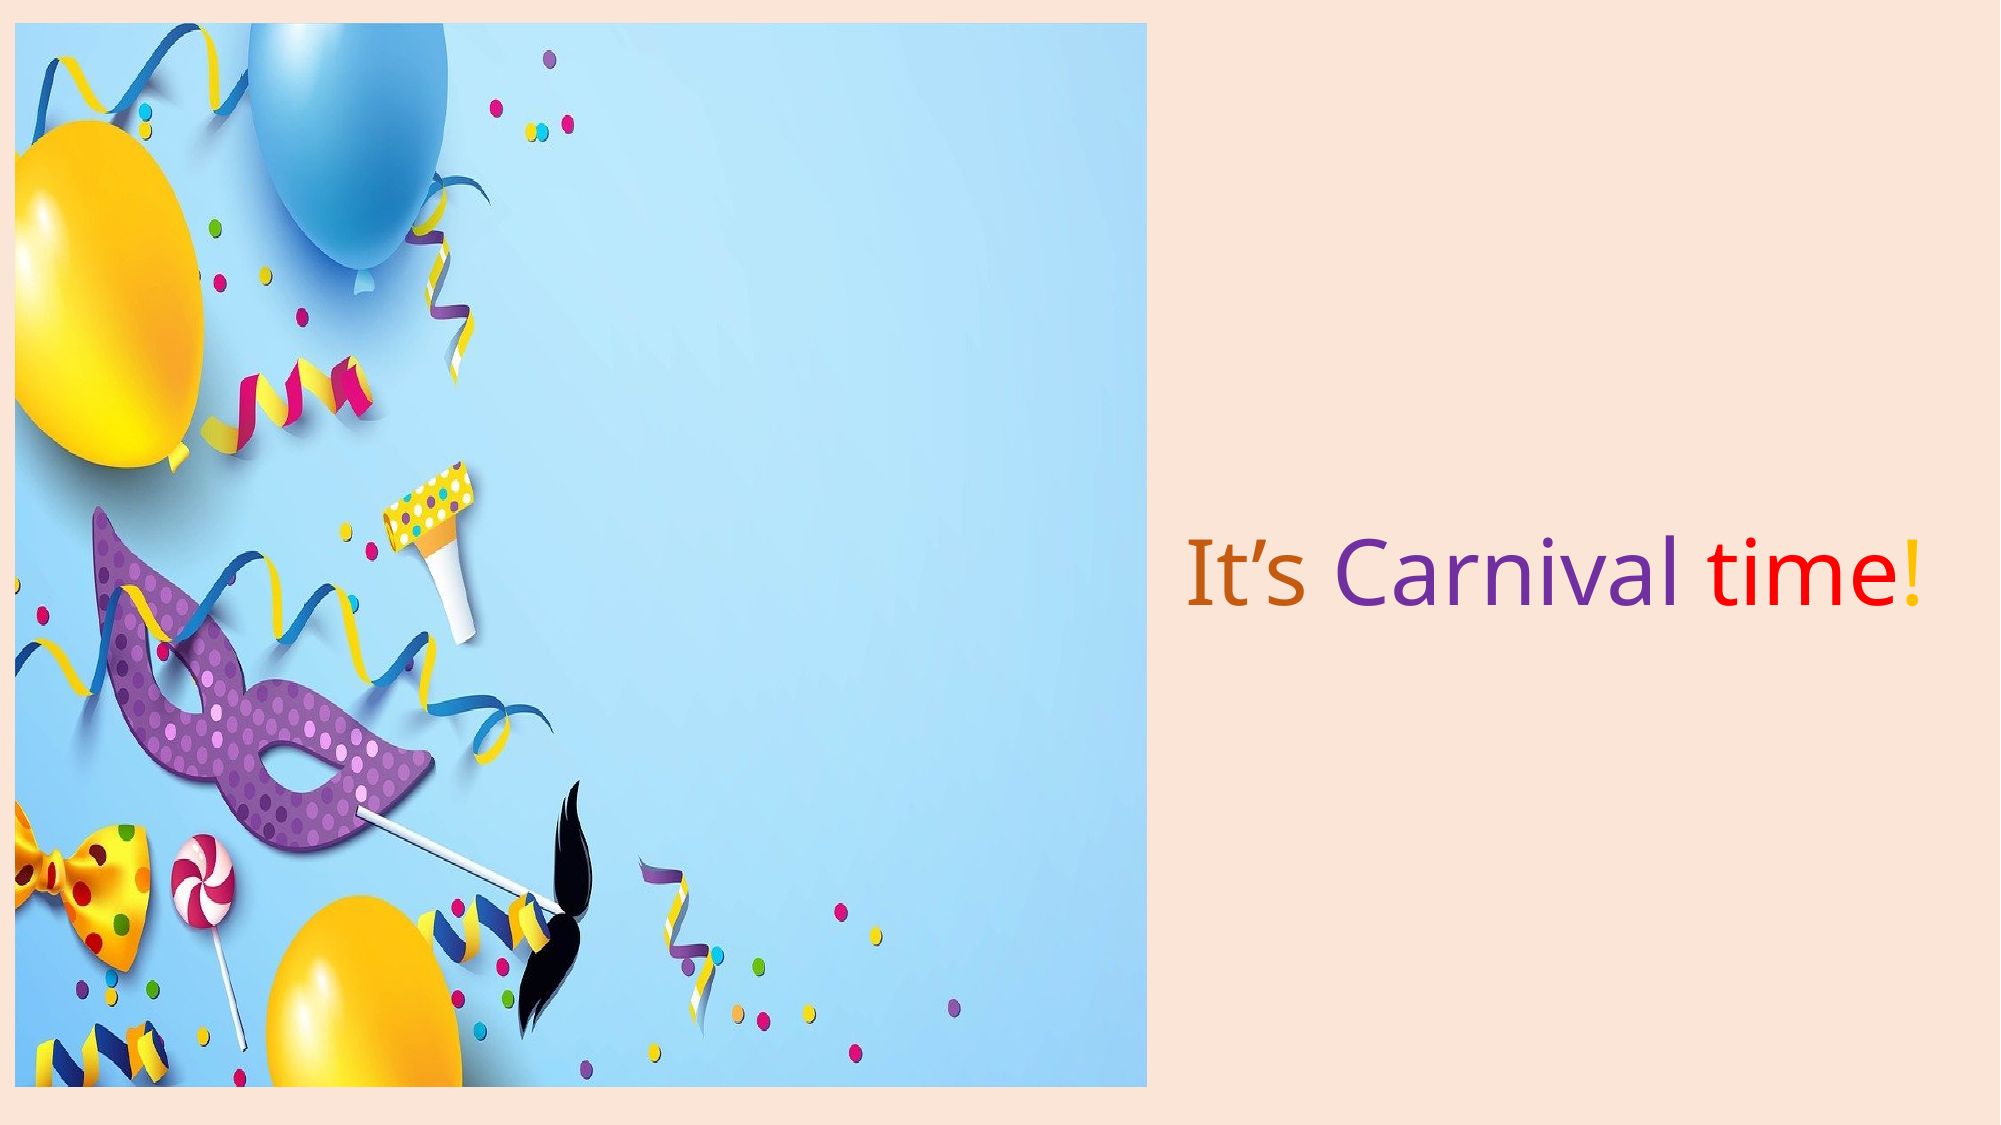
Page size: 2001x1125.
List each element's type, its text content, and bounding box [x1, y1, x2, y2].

title It’s Carnival time! [1170, 379, 2000, 772]
picture [15, 23, 1147, 1087]
